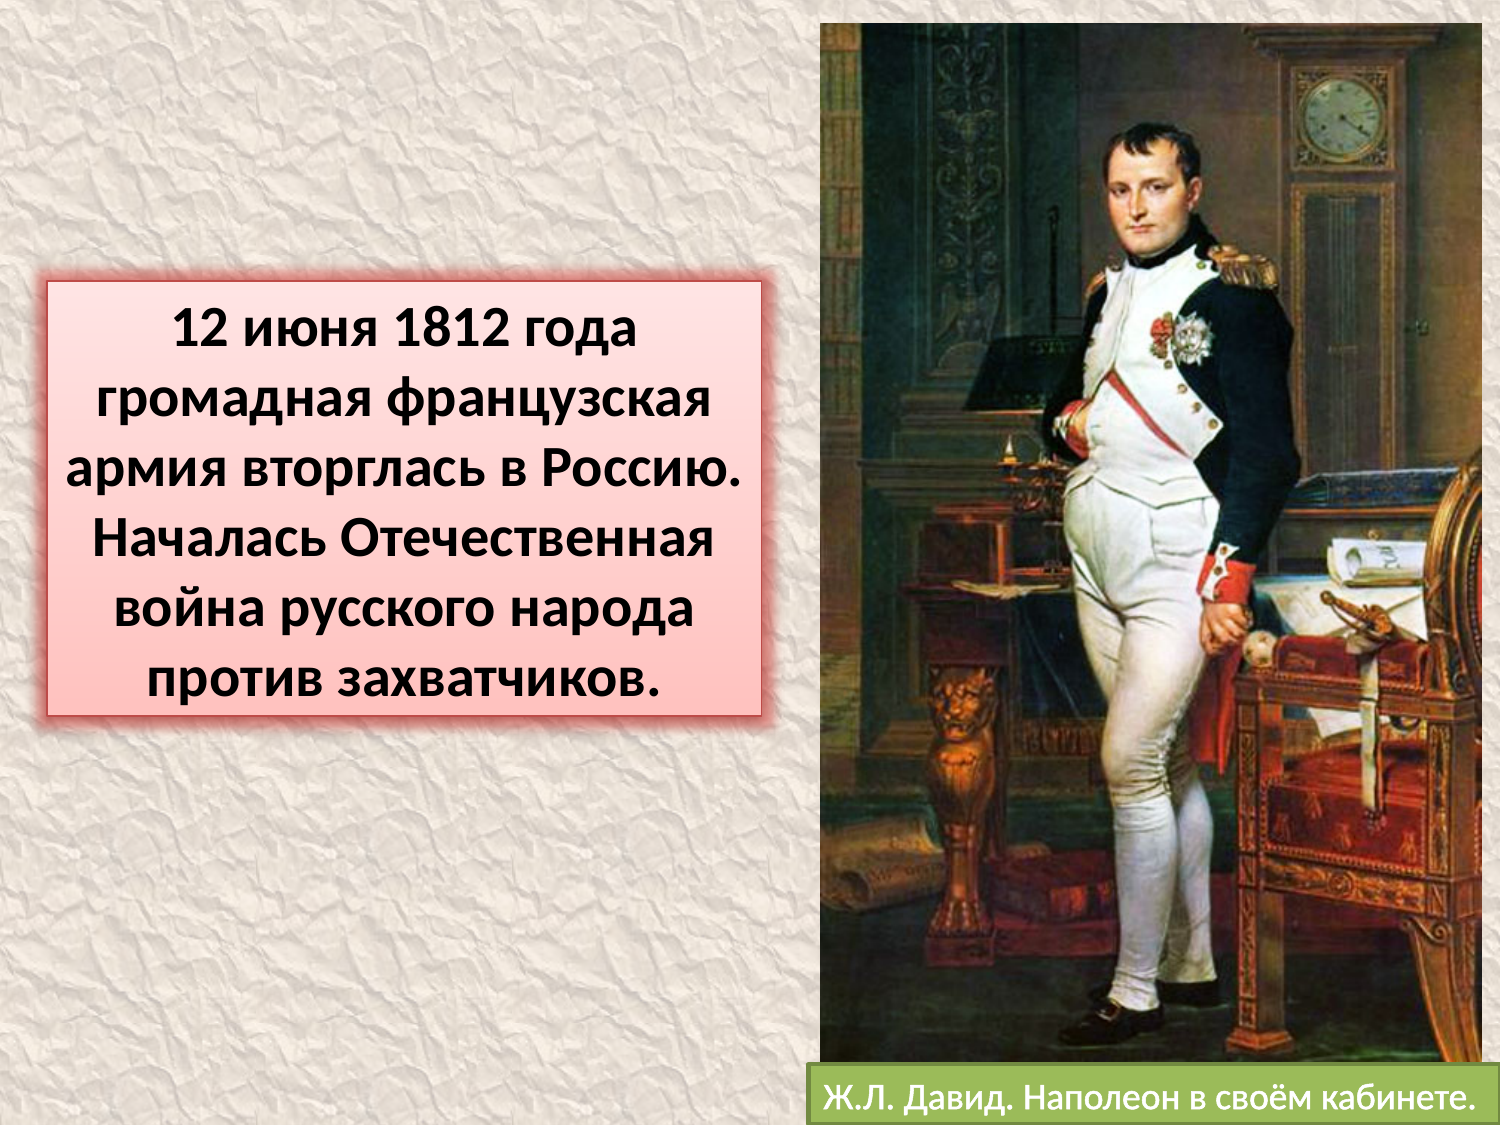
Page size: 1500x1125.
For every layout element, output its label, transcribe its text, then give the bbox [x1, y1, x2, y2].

picture [820, 23, 1482, 1112]
text_box Ж.Л. Давид. Наполеон в своём кабинете. [806, 1062, 1500, 1125]
text_box 12 июня 1812 года громадная французская армия вторглась в Россию. Началась Отечественная война русского народа против захватчиков. [46, 280, 762, 717]
